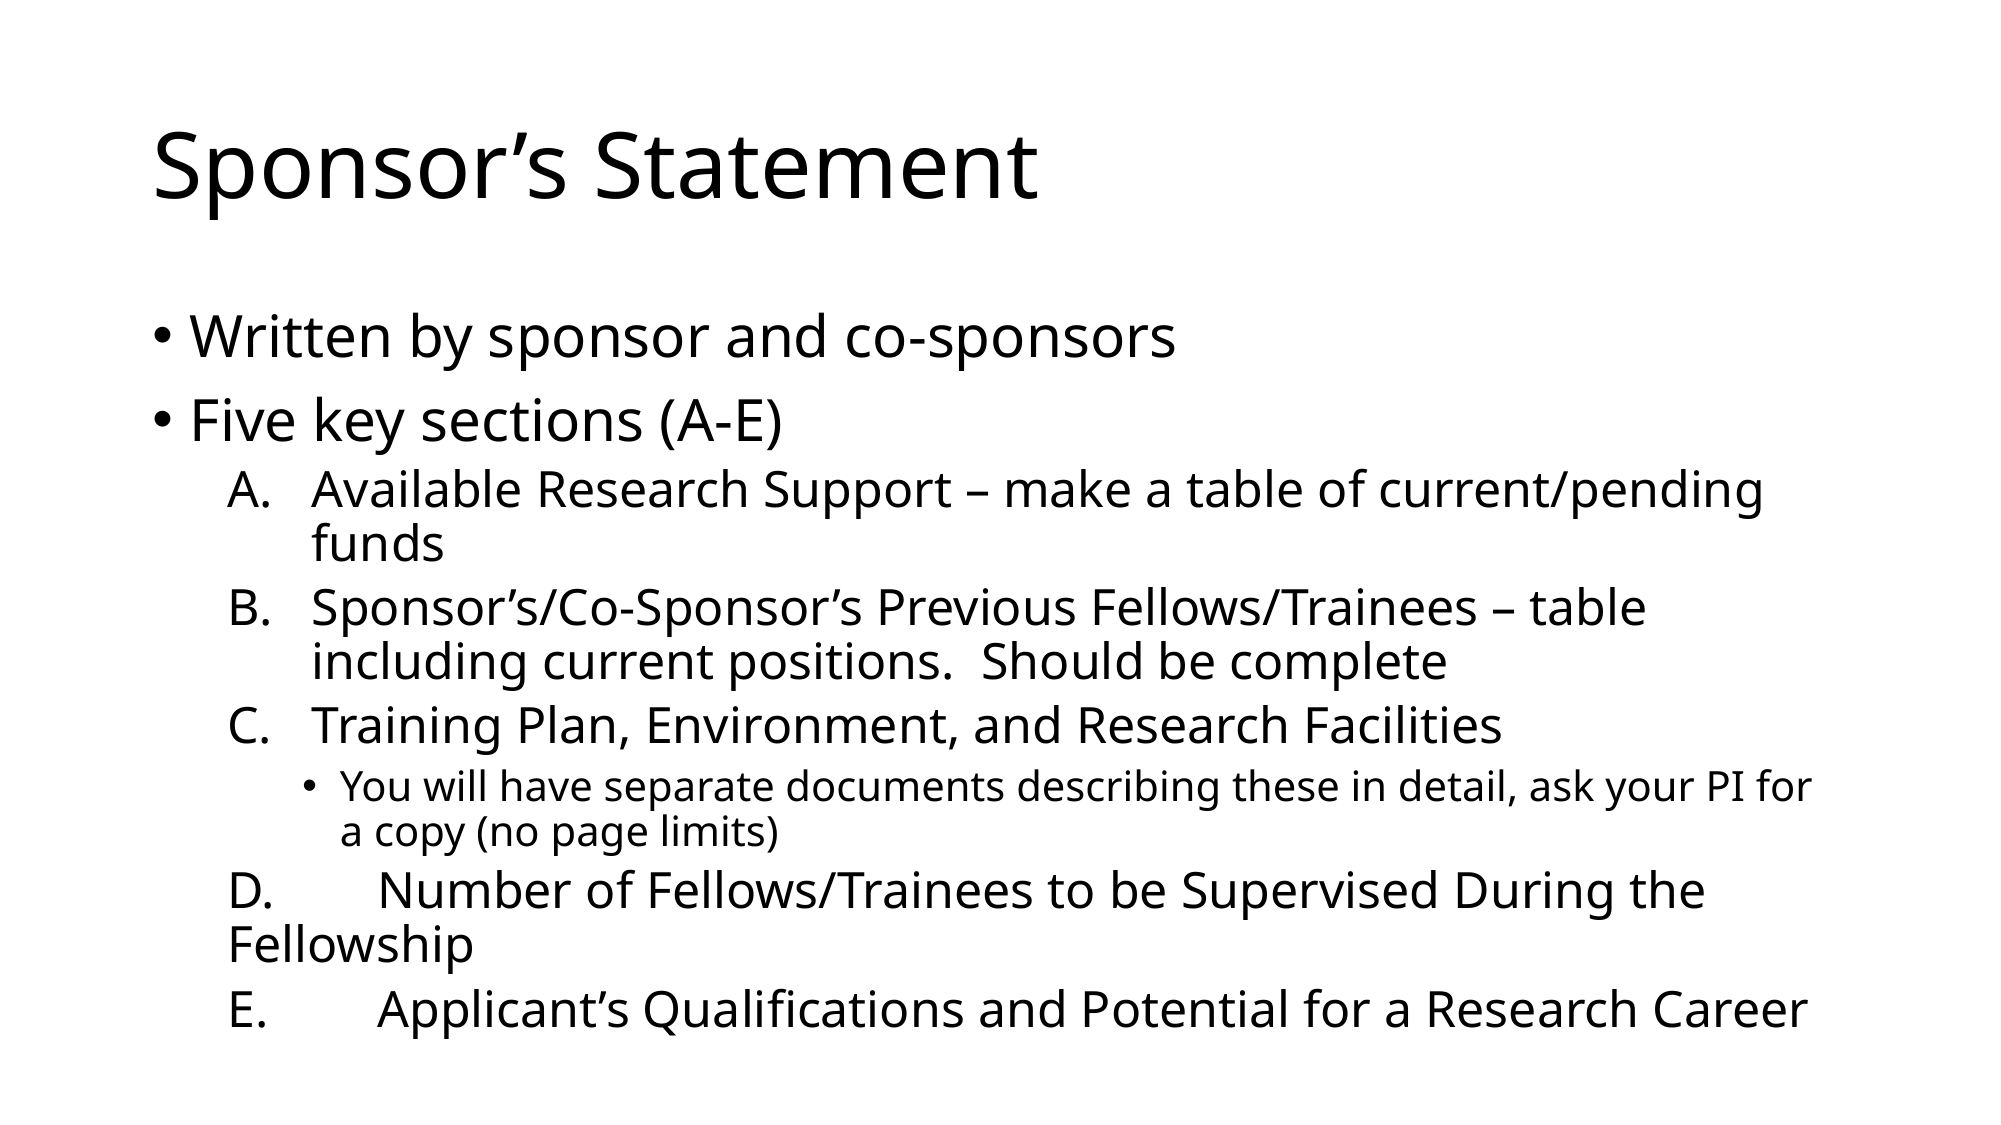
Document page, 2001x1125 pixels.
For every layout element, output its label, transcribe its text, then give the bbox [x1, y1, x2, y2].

list Written by sponsor and co-sponsors Five key sections (A-E) Available Research Support – make a table of current/pending funds Sponsor’s/Co-Sponsor’s Previous Fellows/Trainees – table including current positions. Should be complete Training Plan, Environment, and Research Facilities You will have separate documents describing these in detail, ask your PI for a copy (no page limits) D. Number of Fellows/Trainees to be Supervised During the Fellowship E. Applicant’s Qualifications and Potential for a Research Career [137, 299, 1863, 1014]
title Sponsor’s Statement [137, 59, 1863, 278]
